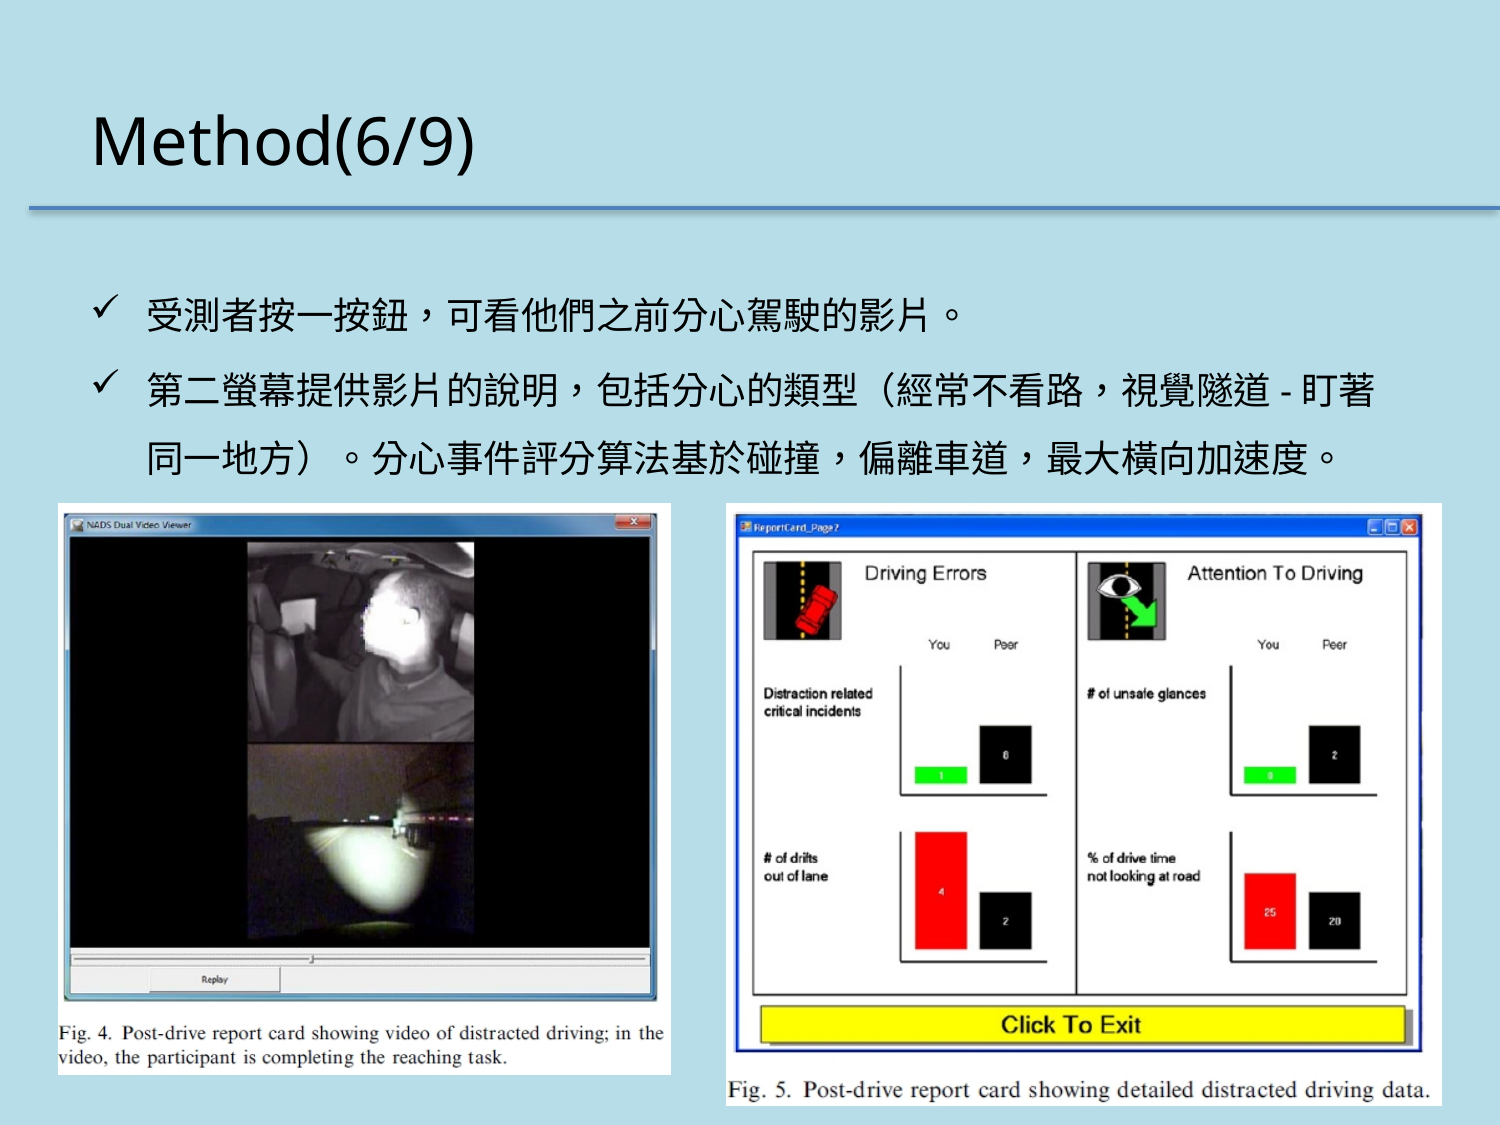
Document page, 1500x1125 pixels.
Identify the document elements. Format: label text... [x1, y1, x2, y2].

list 受測者按一按鈕，可看他們之前分心駕駛的影片。 第二螢幕提供影片的說明，包括分心的類型（經常不看路，視覺隧道-盯著同一地方）。分心事件評分算法基於碰撞，偏離車道，最大橫向加速度。 [75, 262, 1425, 1005]
picture [726, 503, 1442, 1106]
title Method(6/9) [75, 45, 1425, 233]
picture [58, 503, 672, 1075]
